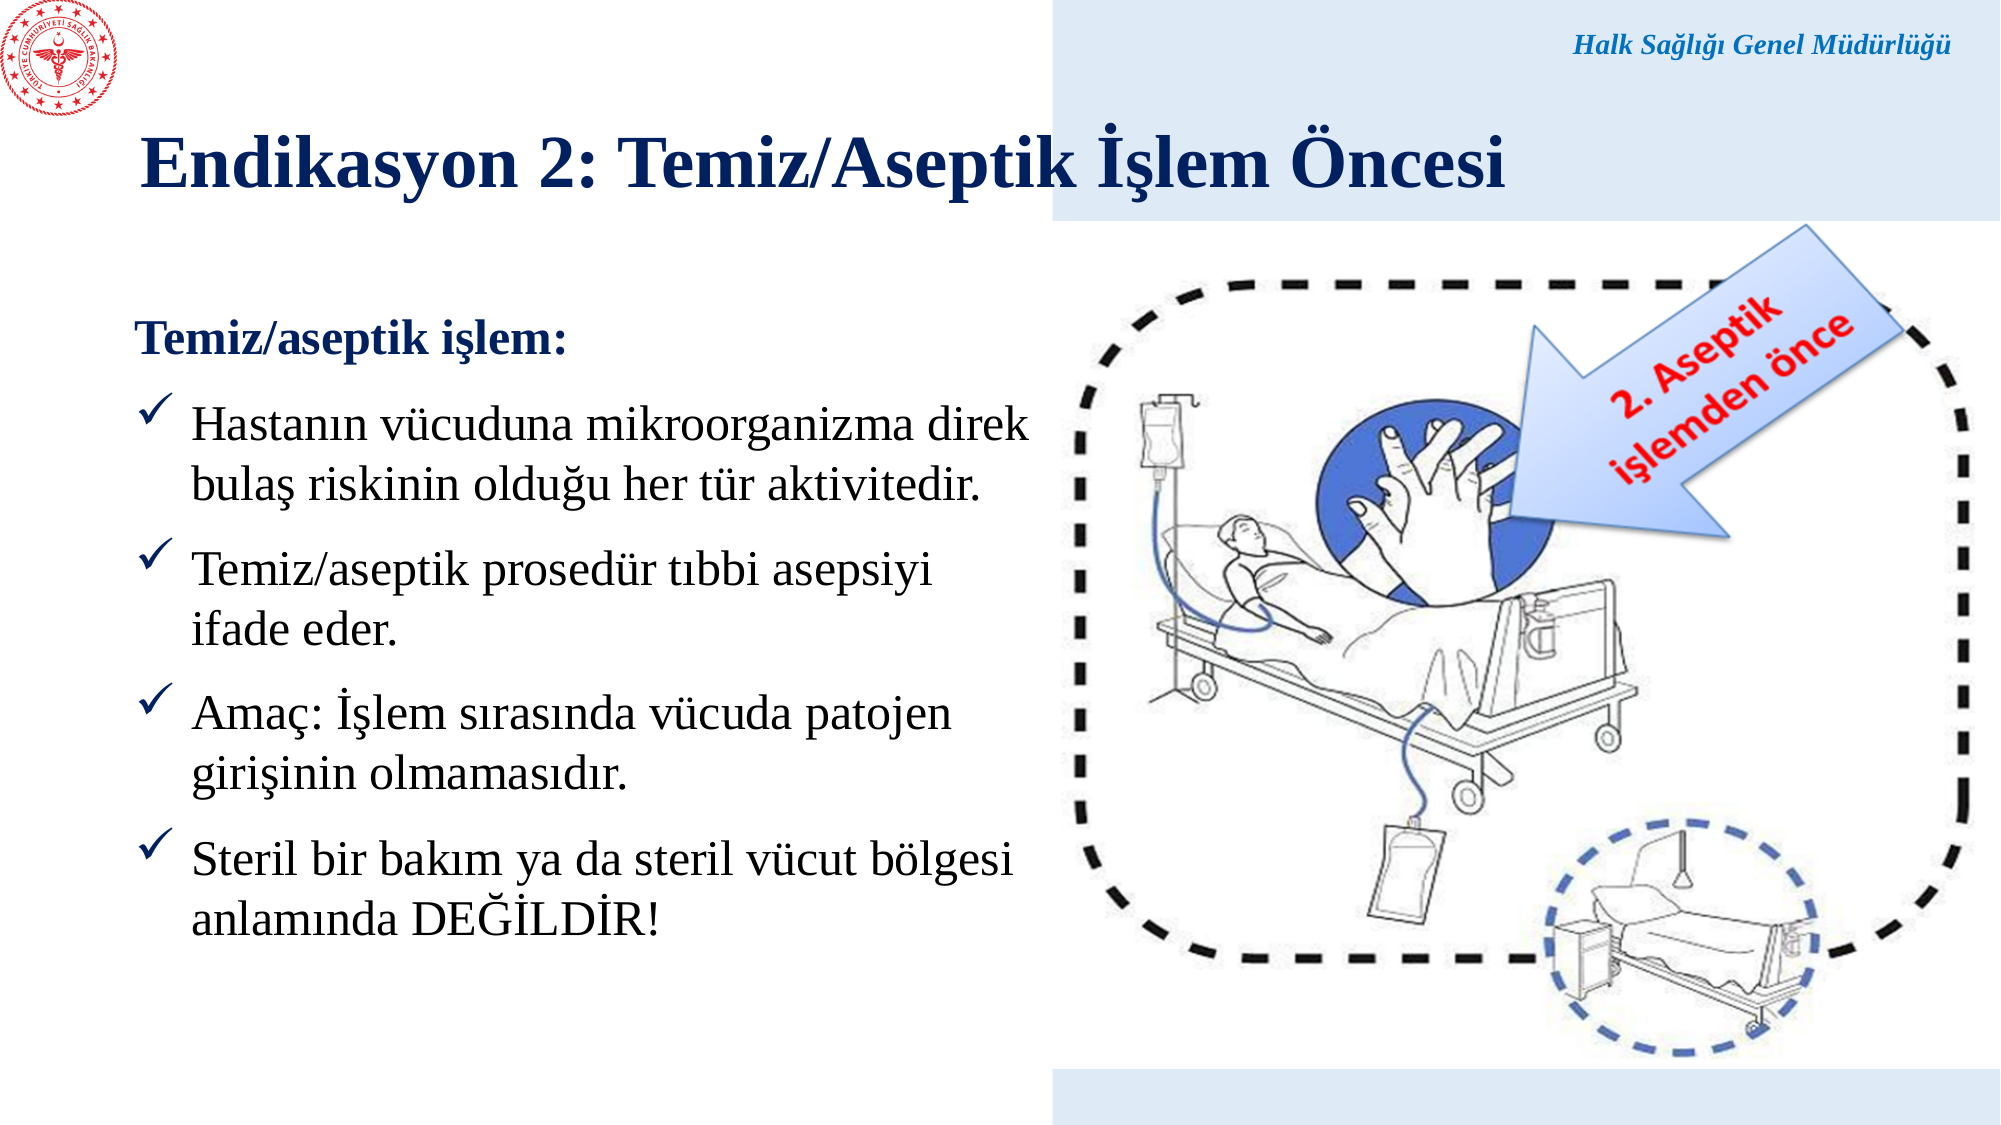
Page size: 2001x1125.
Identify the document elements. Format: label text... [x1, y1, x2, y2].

text_box [1052, 0, 2000, 221]
text_box Endikasyon 2: Temiz/Aseptik İşlem Öncesi [125, 115, 1583, 297]
picture [0, 0, 117, 116]
picture [1046, 221, 2000, 1069]
list Halk Sağlığı Genel Müdürlüğü [125, 18, 1968, 76]
text_box [1052, 1069, 2000, 1125]
text_box Temiz/aseptik işlem: Hastanın vücuduna mikroorganizma direk bulaş riskinin olduğu her tür aktivitedir. Temiz/aseptik prosedür tıbbi asepsiyi ifade eder. Amaç: İşlem sırasında vücuda patojen girişinin olmamasıdır. Steril bir bakım ya da steril vücut bölgesi anlamında DEĞİLDİR! [120, 297, 1046, 1038]
